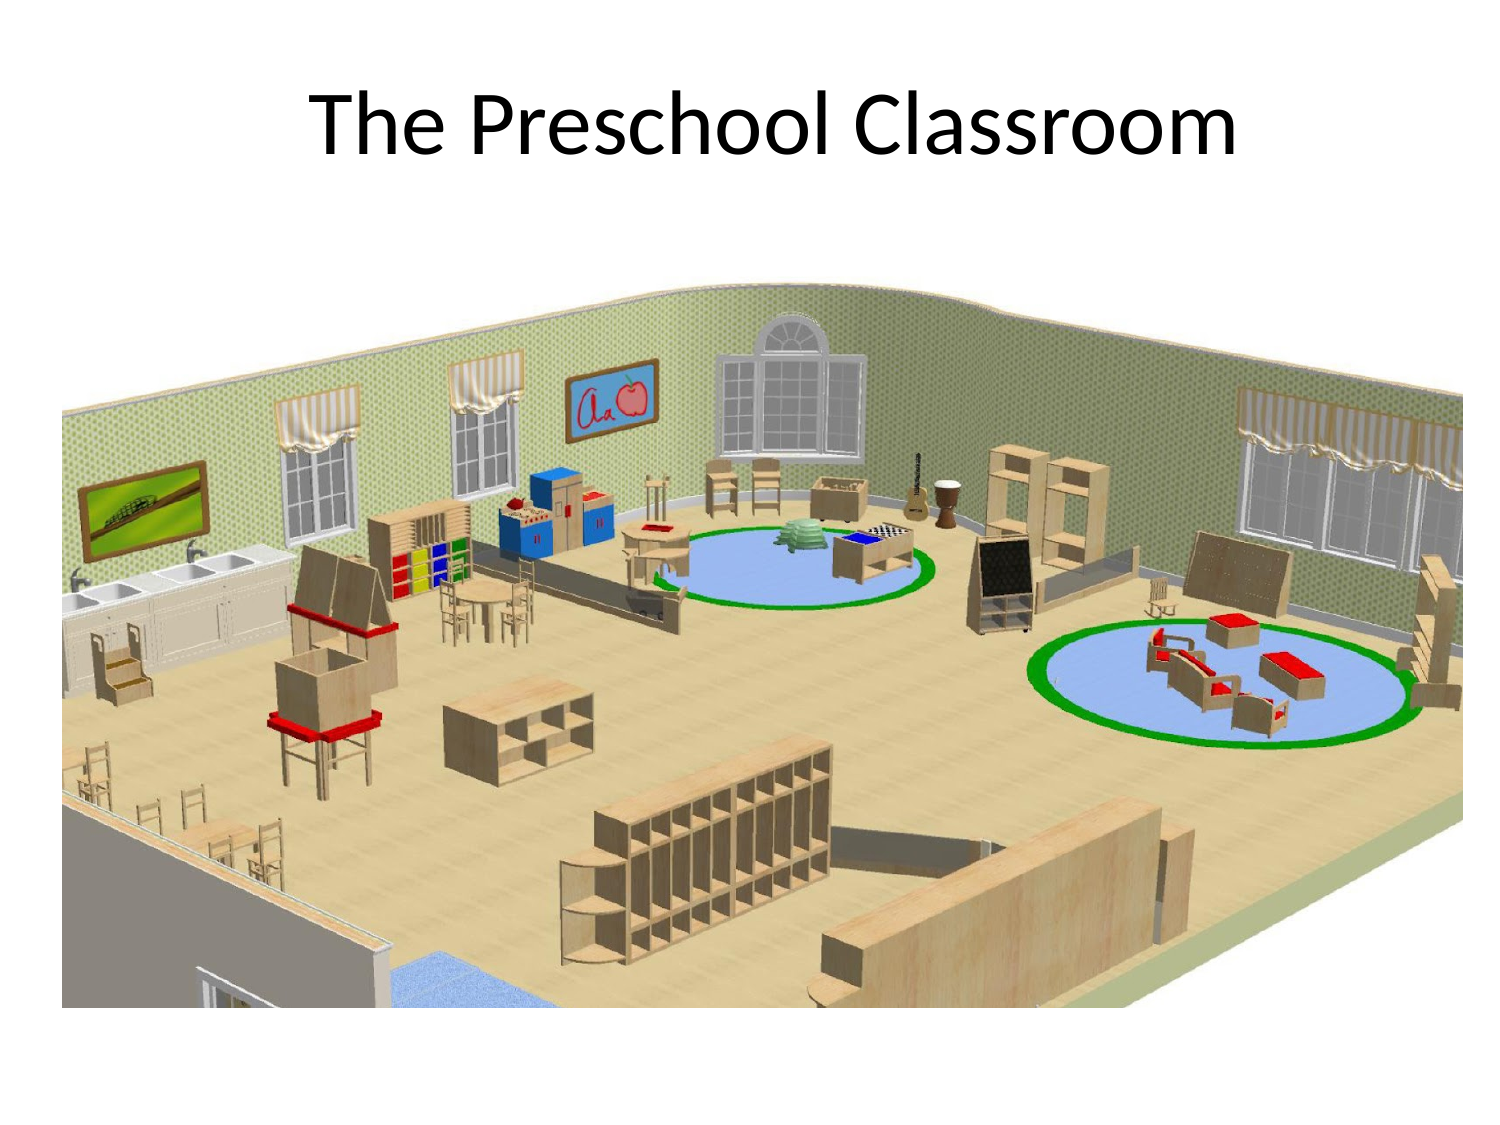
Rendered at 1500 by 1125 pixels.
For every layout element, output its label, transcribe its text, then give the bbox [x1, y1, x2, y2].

title The Preschool Classroom [137, 0, 1413, 239]
picture [62, 262, 1463, 1009]
